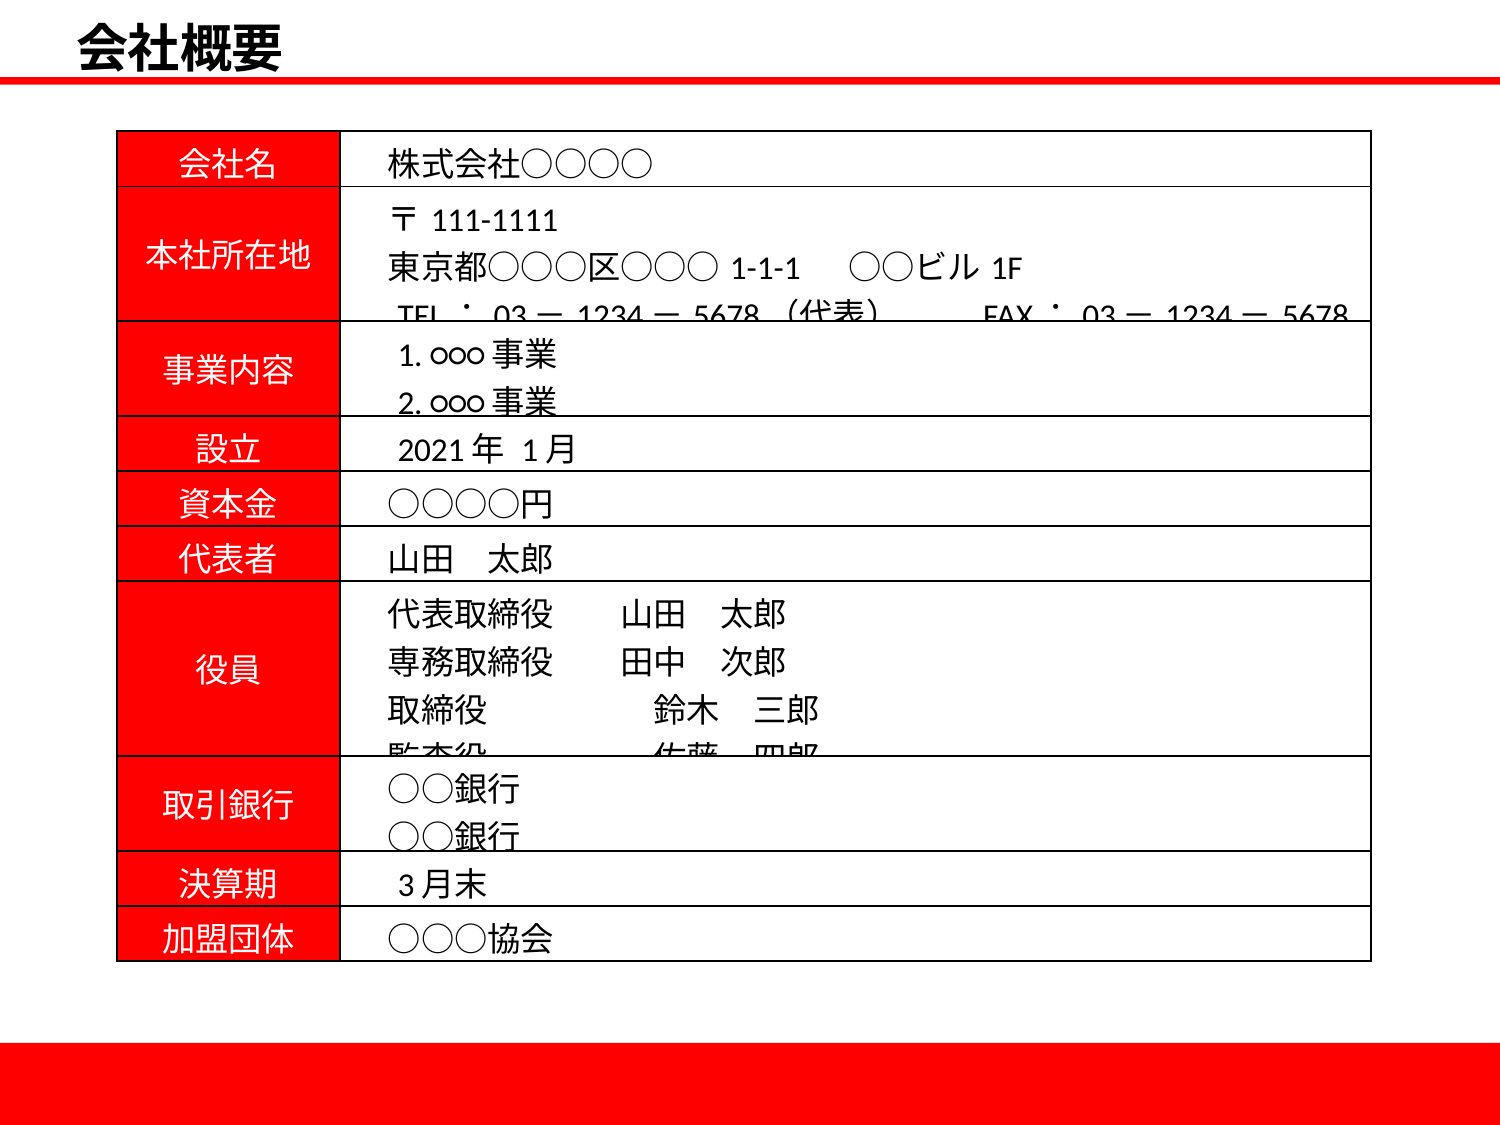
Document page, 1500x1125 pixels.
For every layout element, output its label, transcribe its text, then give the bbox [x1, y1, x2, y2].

table_cell 3月末 [341, 852, 1370, 905]
table_cell 役員 [118, 582, 339, 755]
table_cell 〒111-1111 東京都○○○区○○○1-1-1 ○○ビル1F TEL：03－1234－5678（代表） FAX：03－1234－5678 [341, 187, 1370, 320]
text_box [0, 75, 1500, 87]
text_box 会社概要 [60, 7, 300, 86]
table_cell 代表取締役 山田 太郎 専務取締役 田中 次郎 取締役 鈴木 三郎 監査役 佐藤 四郎 [341, 582, 1370, 755]
table_cell 2021年 1月 [341, 417, 1370, 470]
table_cell 事業内容 [118, 322, 339, 415]
table_cell ○○○○円 [341, 472, 1370, 525]
table_cell 1. ○○○事業 2. ○○○事業 [341, 322, 1370, 415]
table_cell ○○○協会 [341, 907, 1370, 960]
table_cell 設立 [118, 417, 339, 470]
table_cell 決算期 [118, 852, 339, 905]
table_cell 代表者 [118, 527, 339, 580]
table_cell ○○銀行 ○○銀行 [341, 757, 1370, 850]
table_cell 資本金 [118, 472, 339, 525]
text_box [0, 1041, 1500, 1125]
table_cell 加盟団体 [118, 907, 339, 960]
table_header 会社名 [118, 132, 339, 186]
table_cell 本社所在地 [118, 187, 339, 320]
table_header 株式会社○○○○ [341, 132, 1370, 186]
table_cell 取引銀行 [118, 757, 339, 850]
table_cell 山田 太郎 [341, 527, 1370, 580]
